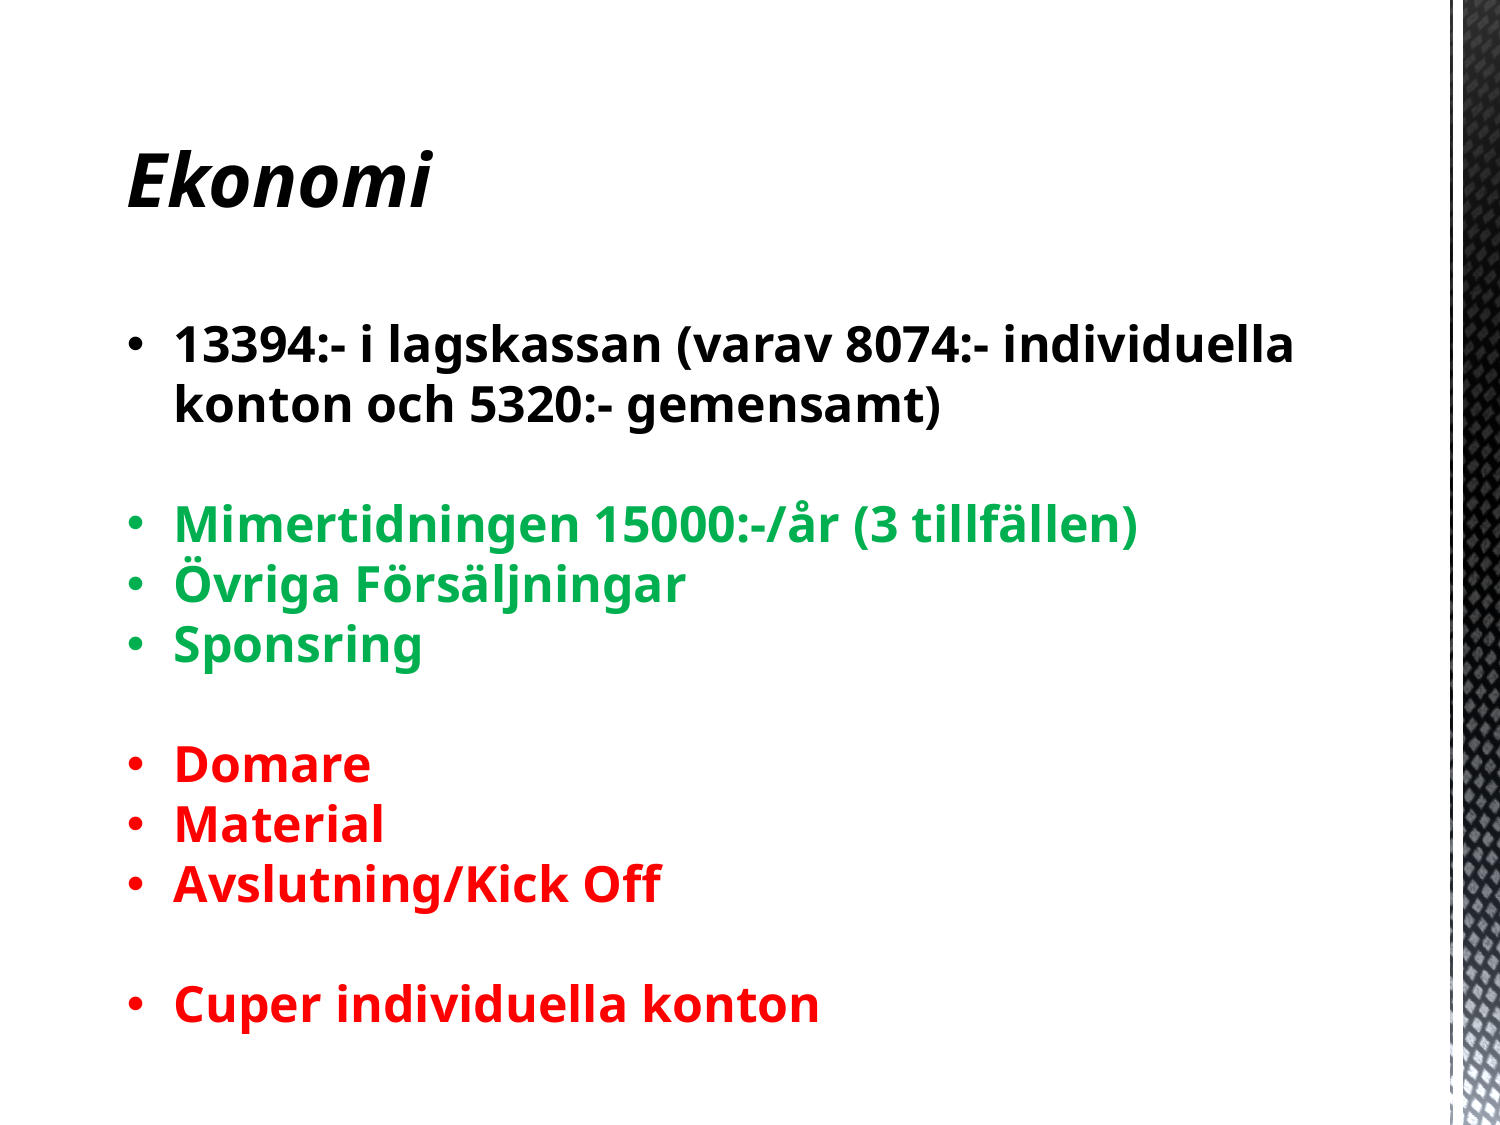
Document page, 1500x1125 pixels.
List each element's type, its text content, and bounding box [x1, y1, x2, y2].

picture [1447, 0, 1500, 1125]
text_box Ekonomi 13394:- i lagskassan (varav 8074:- individuella konton och 5320:- gemensamt) Mimertidningen 15000:-/år (3 tillfällen) Övriga Försäljningar Sponsring Domare Material Avslutning/Kick Off Cuper individuella konton [112, 125, 1317, 1041]
